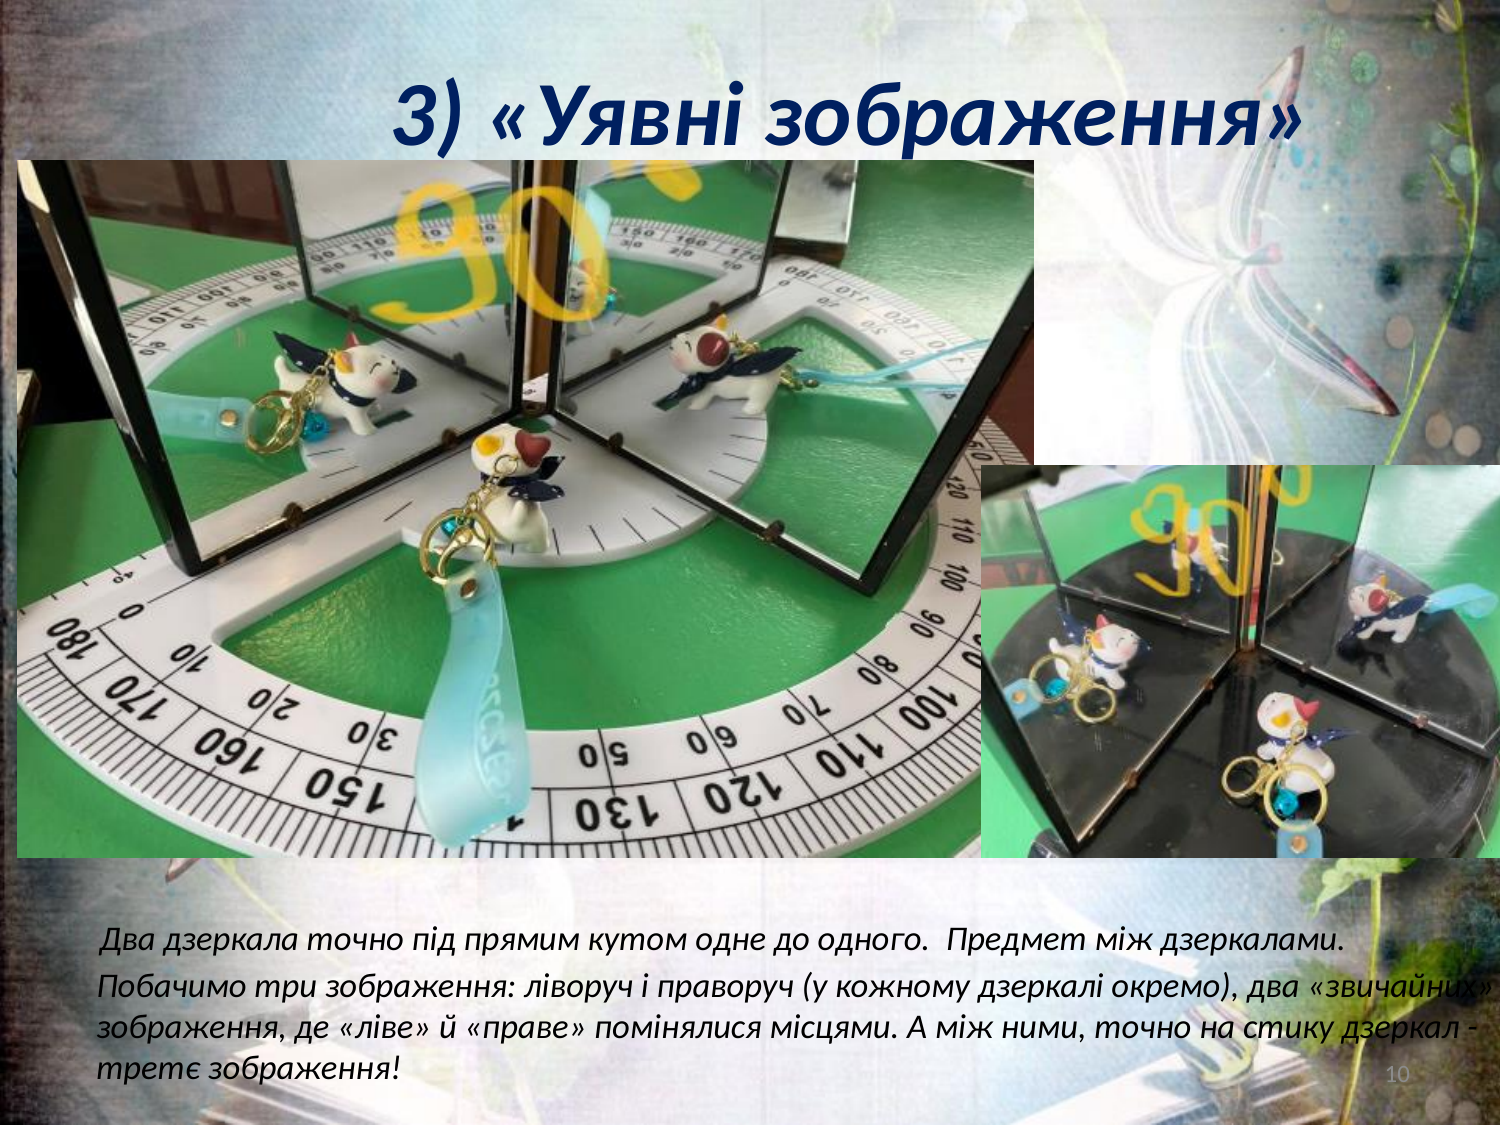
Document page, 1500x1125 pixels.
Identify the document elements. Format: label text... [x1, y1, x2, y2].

picture [0, 0, 1500, 1125]
list Два дзеркала точно під прямим кутом одне до одного. Предмет між дзеркалами. Побачимо три зображення: ліворуч і праворуч (у кожному дзеркалі окремо), два «звичайних» зображення, де «ліве» й «праве» помінялися місцями. А між ними, точно на стику дзеркал - третє зображення! [29, 881, 1500, 1094]
slide_number 10 [1074, 1042, 1425, 1103]
title 3) «Уявні зображення» [277, 45, 1425, 173]
